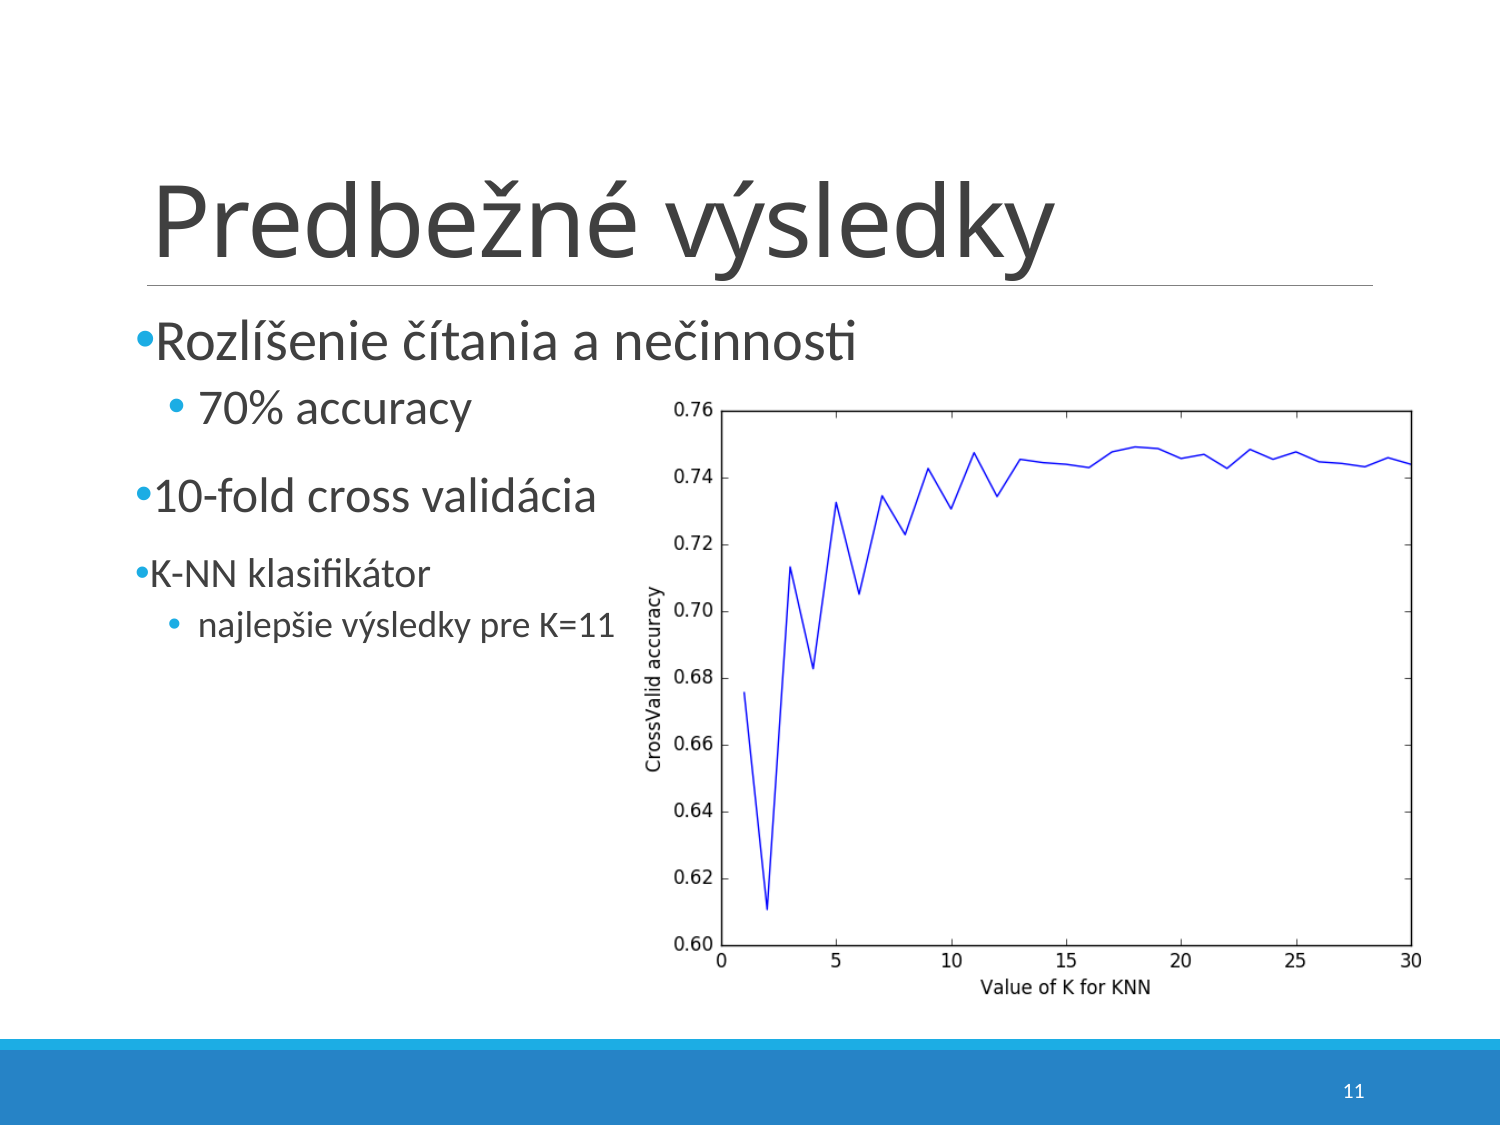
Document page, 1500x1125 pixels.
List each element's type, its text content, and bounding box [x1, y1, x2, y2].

title Predbežné výsledky [135, 47, 1373, 285]
list Rozlíšenie čítania a nečinnosti 70% accuracy 10-fold cross validácia K-NN klasifikátor najlepšie výsledky pre K=11 [135, 302, 1373, 963]
picture [610, 343, 1500, 1012]
slide_number 11 [1218, 1059, 1380, 1120]
